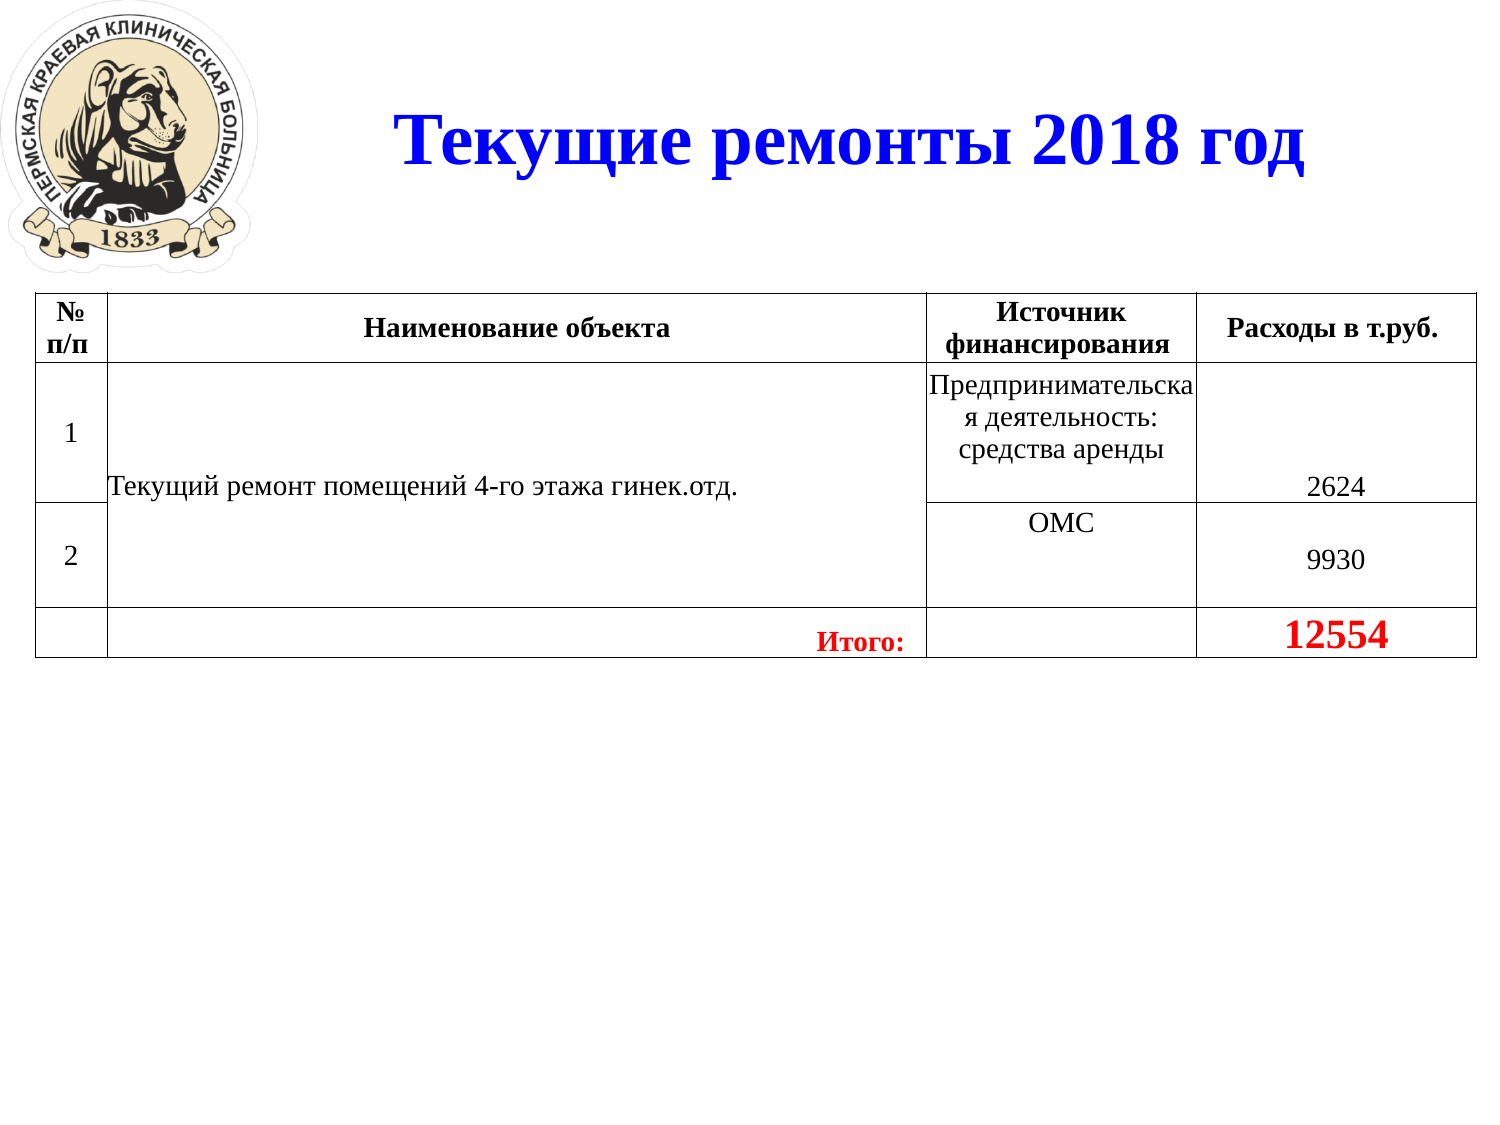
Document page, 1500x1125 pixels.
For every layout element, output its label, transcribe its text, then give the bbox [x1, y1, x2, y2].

table_cell [927, 608, 1196, 657]
table_cell 2624 [1197, 363, 1476, 502]
picture [0, 0, 258, 274]
table_cell ОМС [927, 503, 1196, 607]
table_cell Текущий ремонт помещений 4-го этажа гинек.отд. [108, 363, 926, 607]
table_cell Предпринимательская деятельность: средства аренды [927, 363, 1196, 502]
table_cell [36, 608, 107, 657]
table_cell 9930 [1197, 503, 1476, 607]
text_box Текущие ремонты 2018 год [339, 81, 1360, 187]
table_header Расходы в т.руб. [1197, 294, 1476, 362]
table_header Источник финансирования [927, 294, 1196, 362]
table_cell 12554 [1197, 608, 1476, 657]
table_cell Итого: [108, 608, 926, 657]
table_cell 2 [36, 503, 107, 607]
table_header Наименование объекта [108, 294, 926, 362]
table_cell 1 [36, 363, 107, 502]
table_header № п/п [36, 294, 107, 362]
